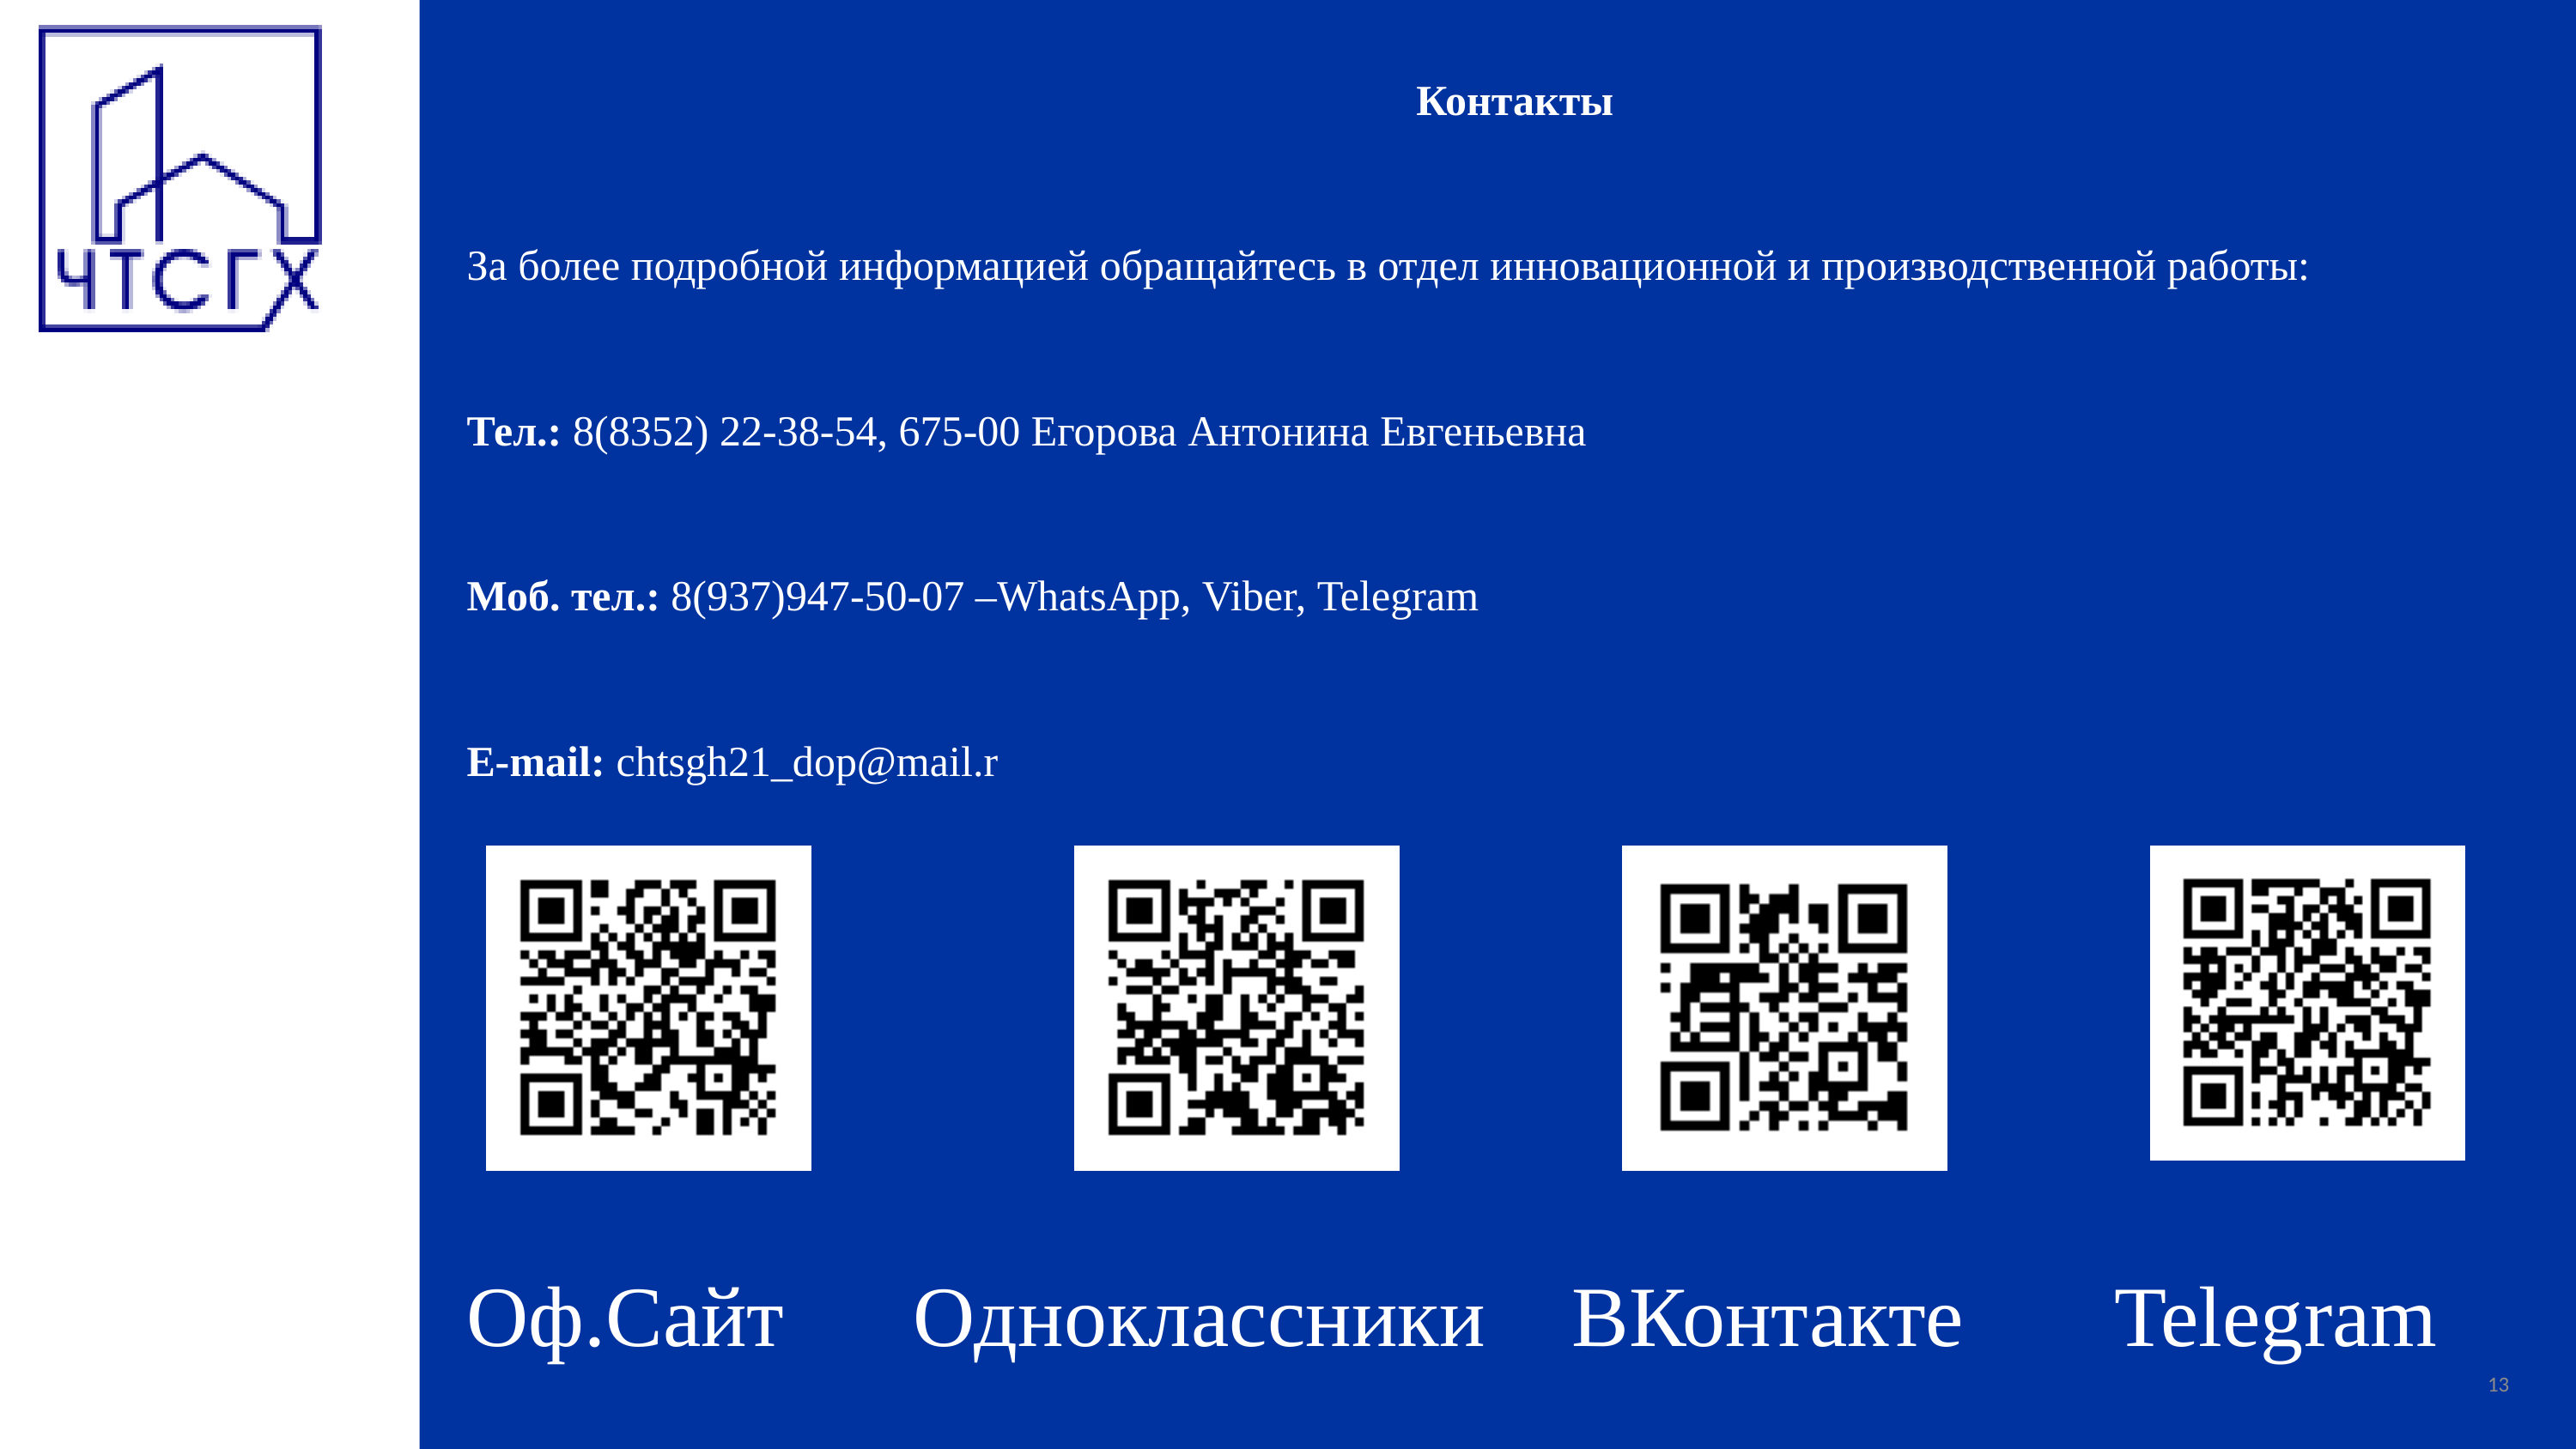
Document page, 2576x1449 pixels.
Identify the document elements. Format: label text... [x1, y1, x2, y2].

picture [1074, 846, 1400, 1171]
text_box Контакты За более подробной информацией обращайтесь в отдел инновационной и производственной работы: Тел.: 8(8352) 22-38-54, 675-00 Егорова Антонина Евгеньевна Моб. тел.: 8(937)947-50-07 –WhatsApp, Viber, Telegram E-mail: chtsgh21_dop@mail.r Оф.Сайт Одноклассники ВКонтакте Telegram [426, 34, 2576, 1449]
picture [2149, 846, 2465, 1161]
picture [0, 0, 420, 1449]
picture [1622, 846, 1948, 1171]
picture [486, 846, 812, 1171]
